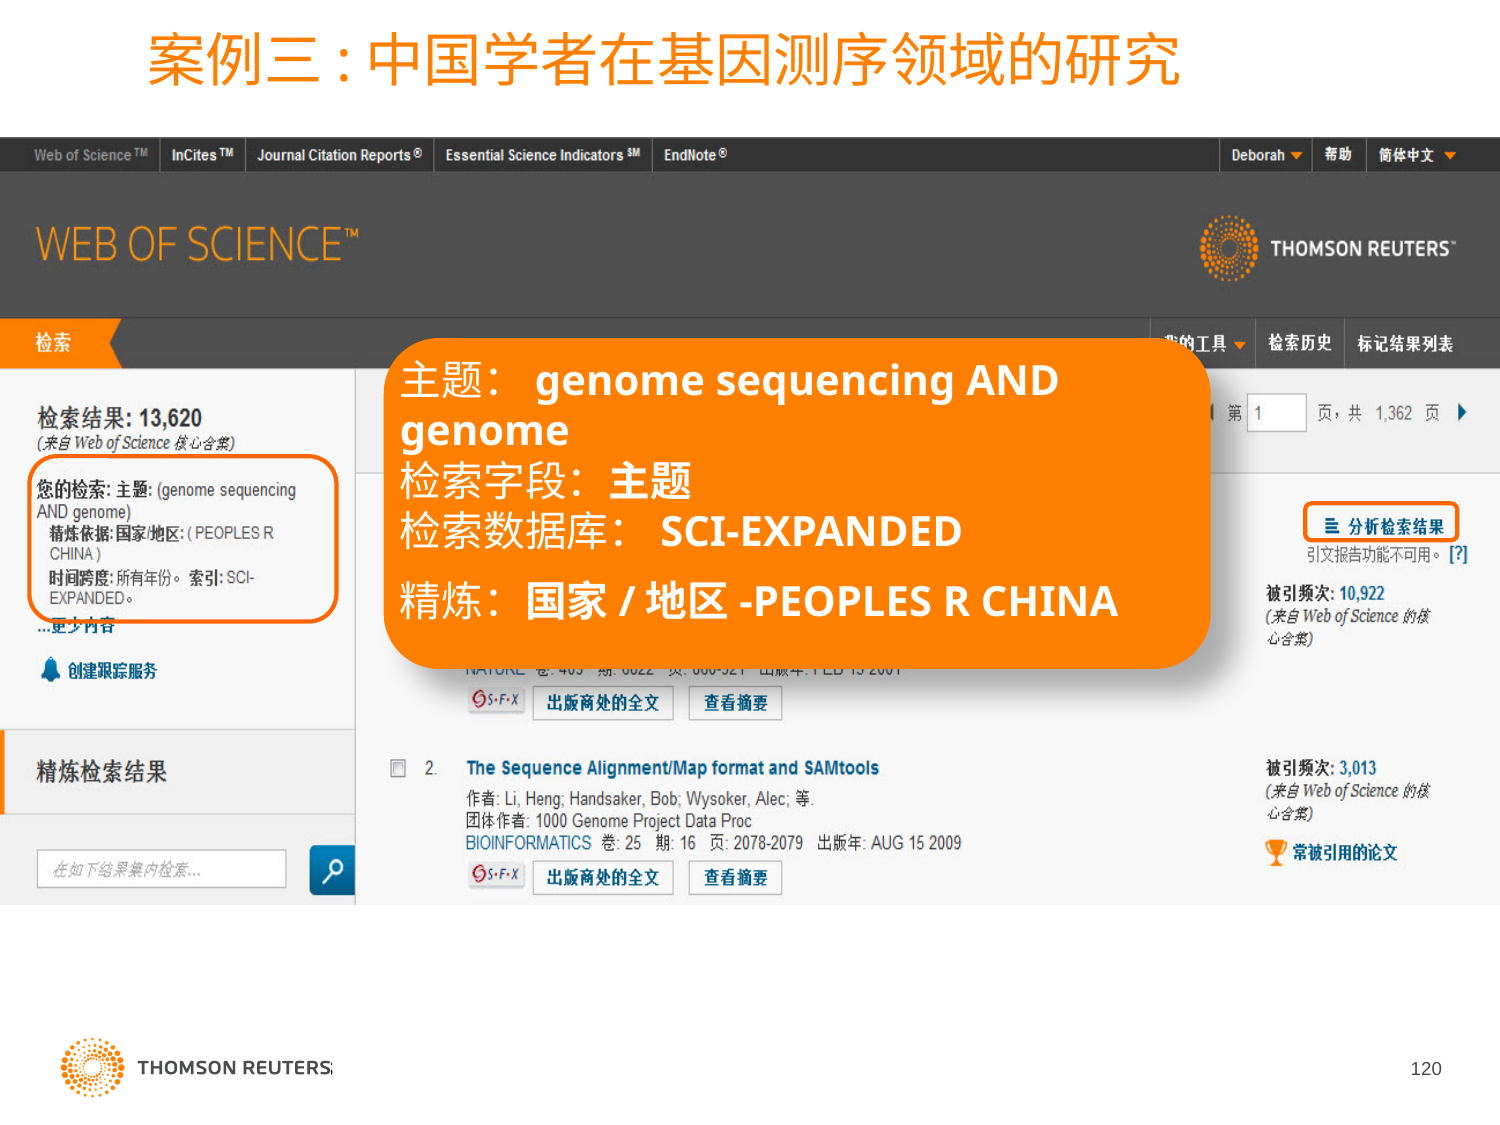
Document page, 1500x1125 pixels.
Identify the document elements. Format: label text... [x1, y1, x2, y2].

title 案例三:中国学者在基因测序领域的研究 [147, 30, 1357, 135]
picture [60, 1037, 333, 1125]
picture [0, 136, 1500, 906]
slide_number 120 [1381, 1048, 1458, 1088]
